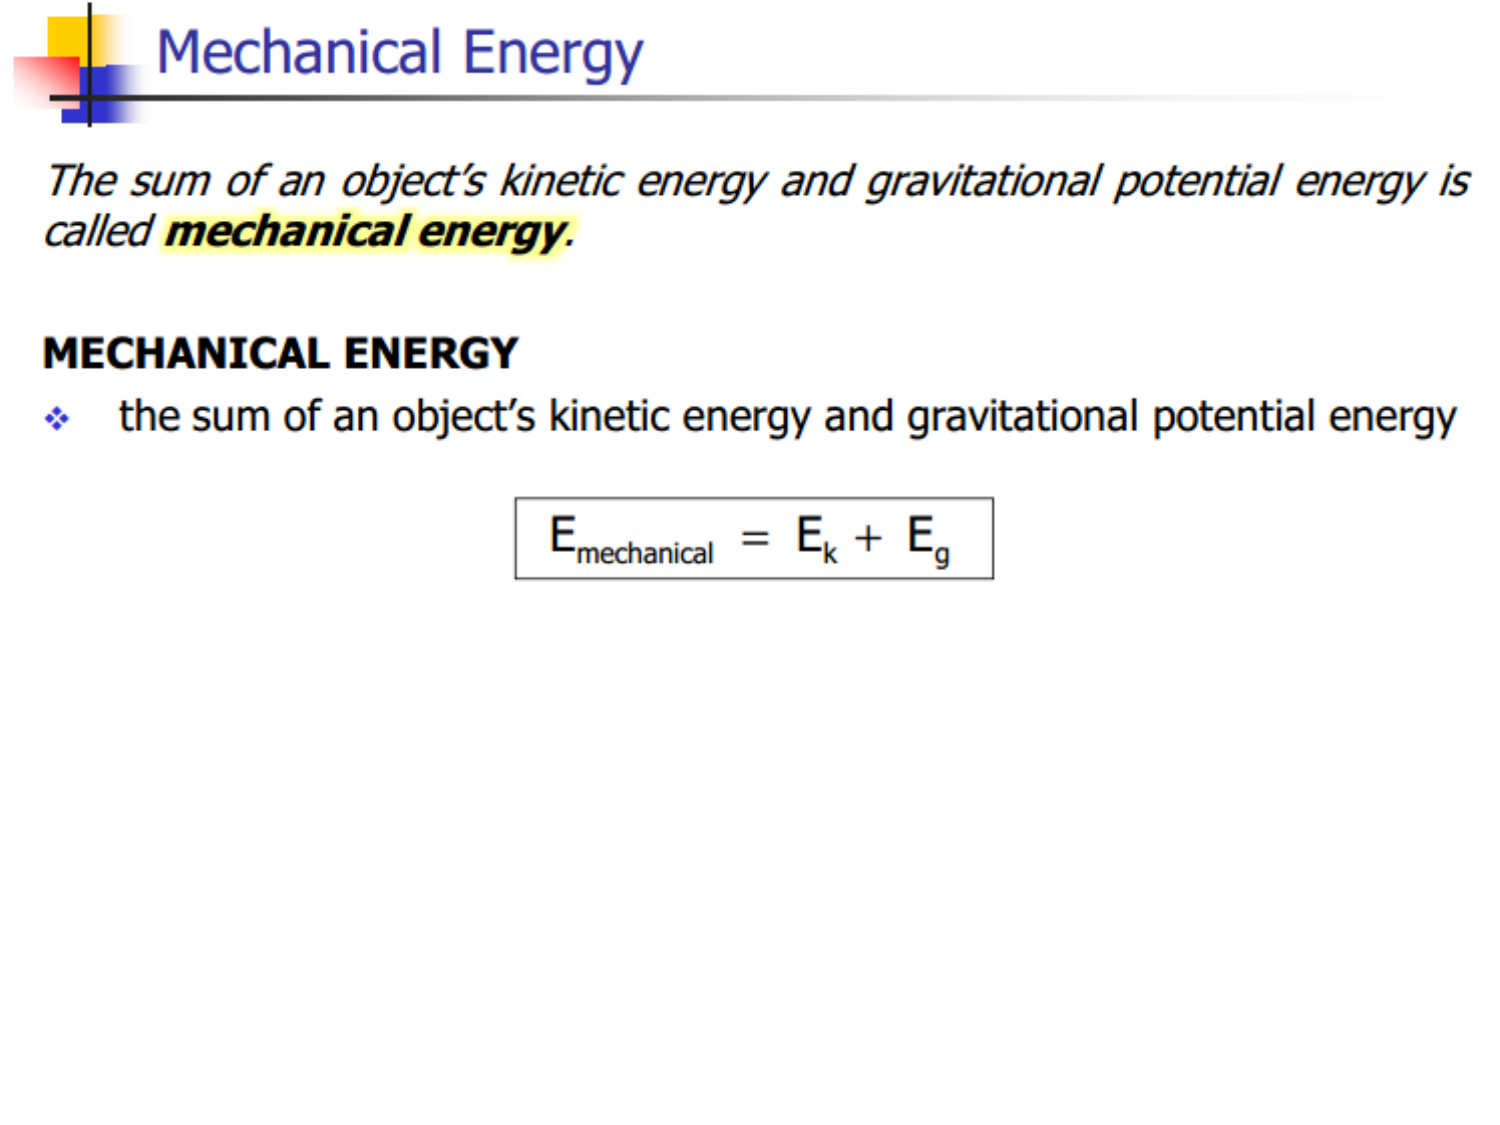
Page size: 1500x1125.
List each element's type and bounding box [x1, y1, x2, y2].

picture [0, 0, 1500, 620]
